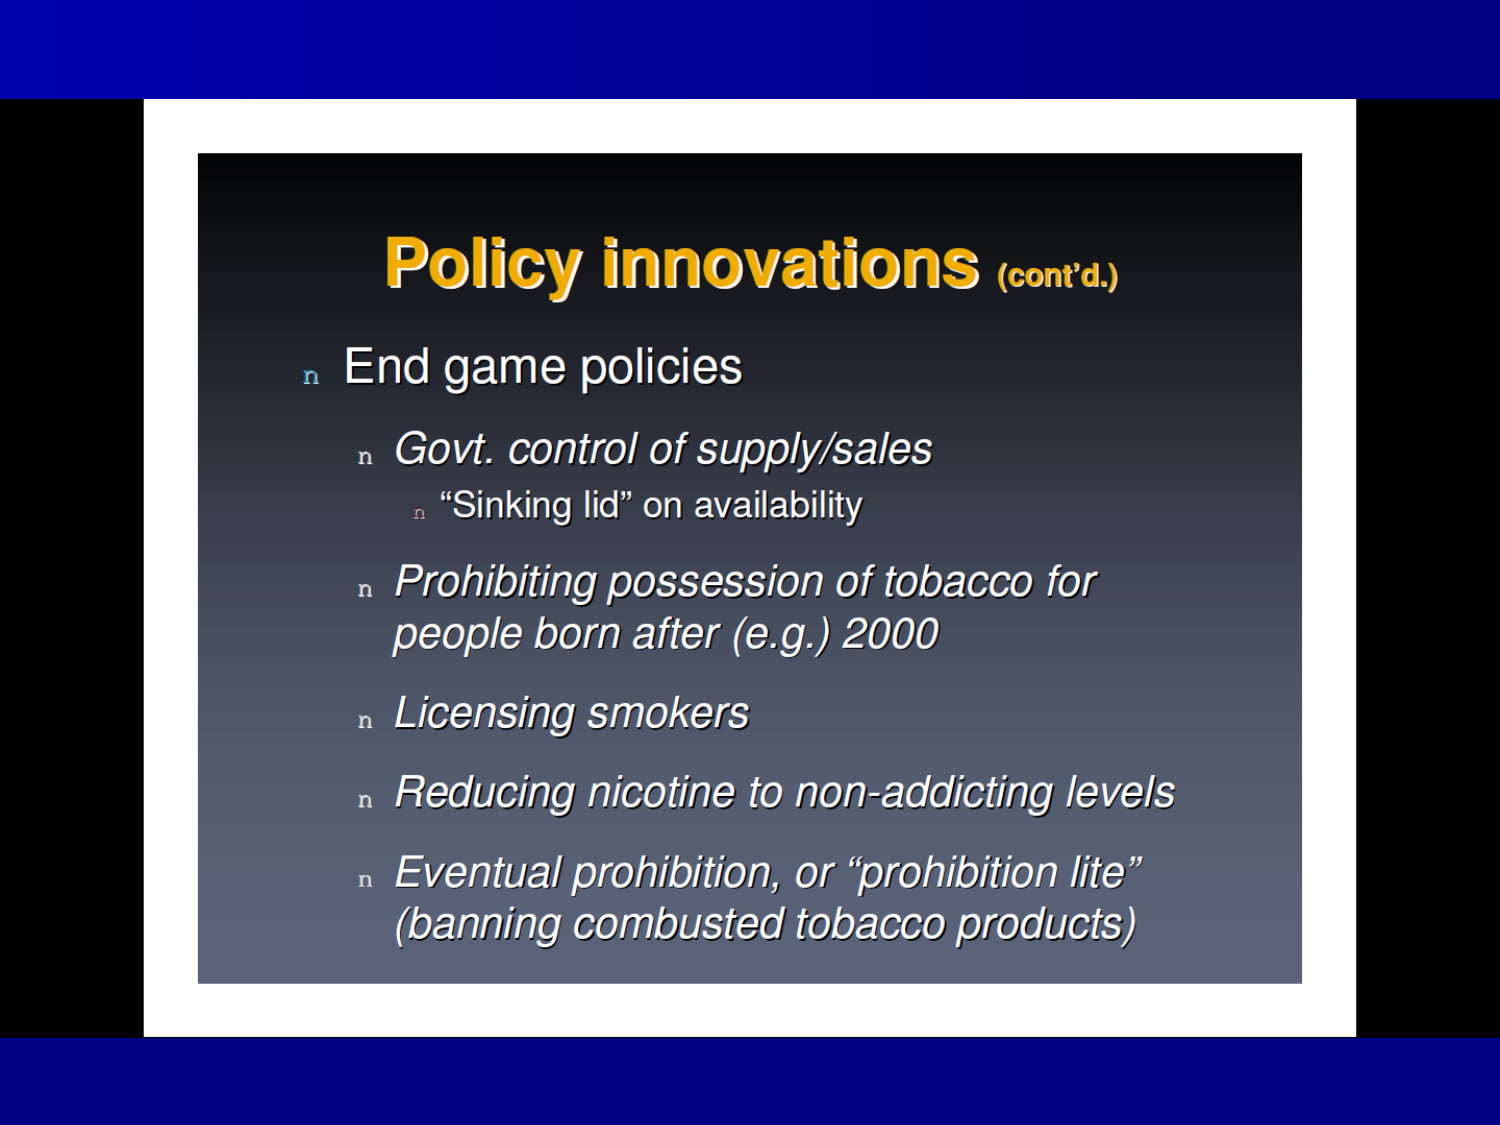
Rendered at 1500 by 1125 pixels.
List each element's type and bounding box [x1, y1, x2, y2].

picture [0, 99, 1500, 1038]
